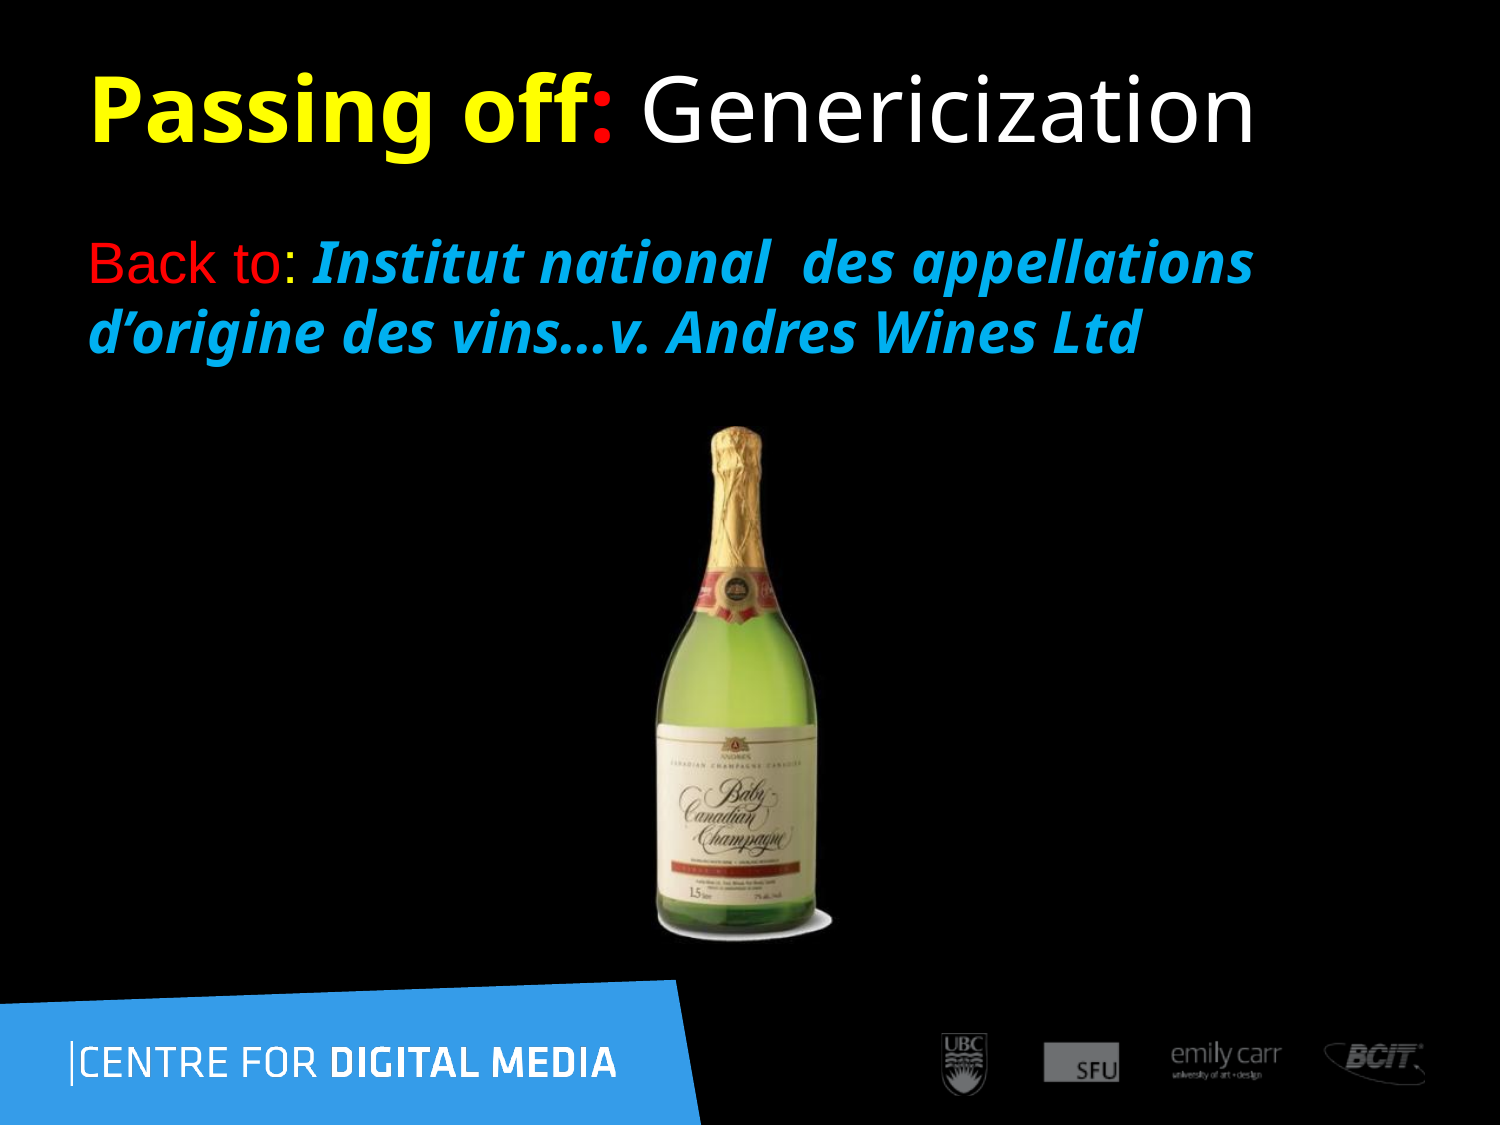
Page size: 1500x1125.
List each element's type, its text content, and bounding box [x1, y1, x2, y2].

picture [650, 426, 849, 944]
title Passing off: Genericization [75, 30, 1425, 182]
list Back to: Institut national des appellations d’origine des vins…v. Andres Wines Ltd [75, 212, 1425, 944]
